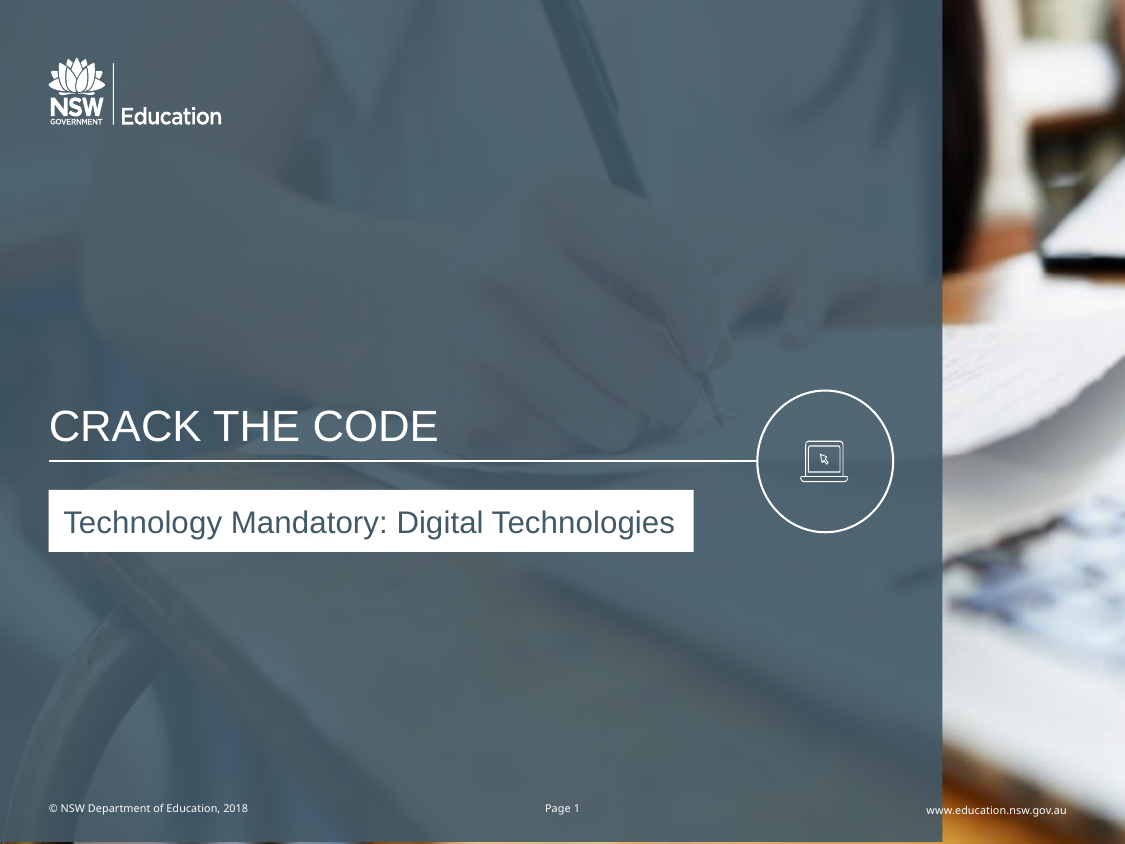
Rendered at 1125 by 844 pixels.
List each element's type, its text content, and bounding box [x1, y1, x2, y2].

slide_number www.education.nsw.gov.au [863, 779, 1068, 824]
slide_number Page 1 [431, 779, 694, 824]
subtitle Technology Mandatory: Digital Technologies [48, 489, 694, 552]
title Crack the Code [48, 256, 694, 458]
footer © NSW Department of Education, 2018 [48, 779, 386, 824]
picture [0, 0, 1125, 844]
